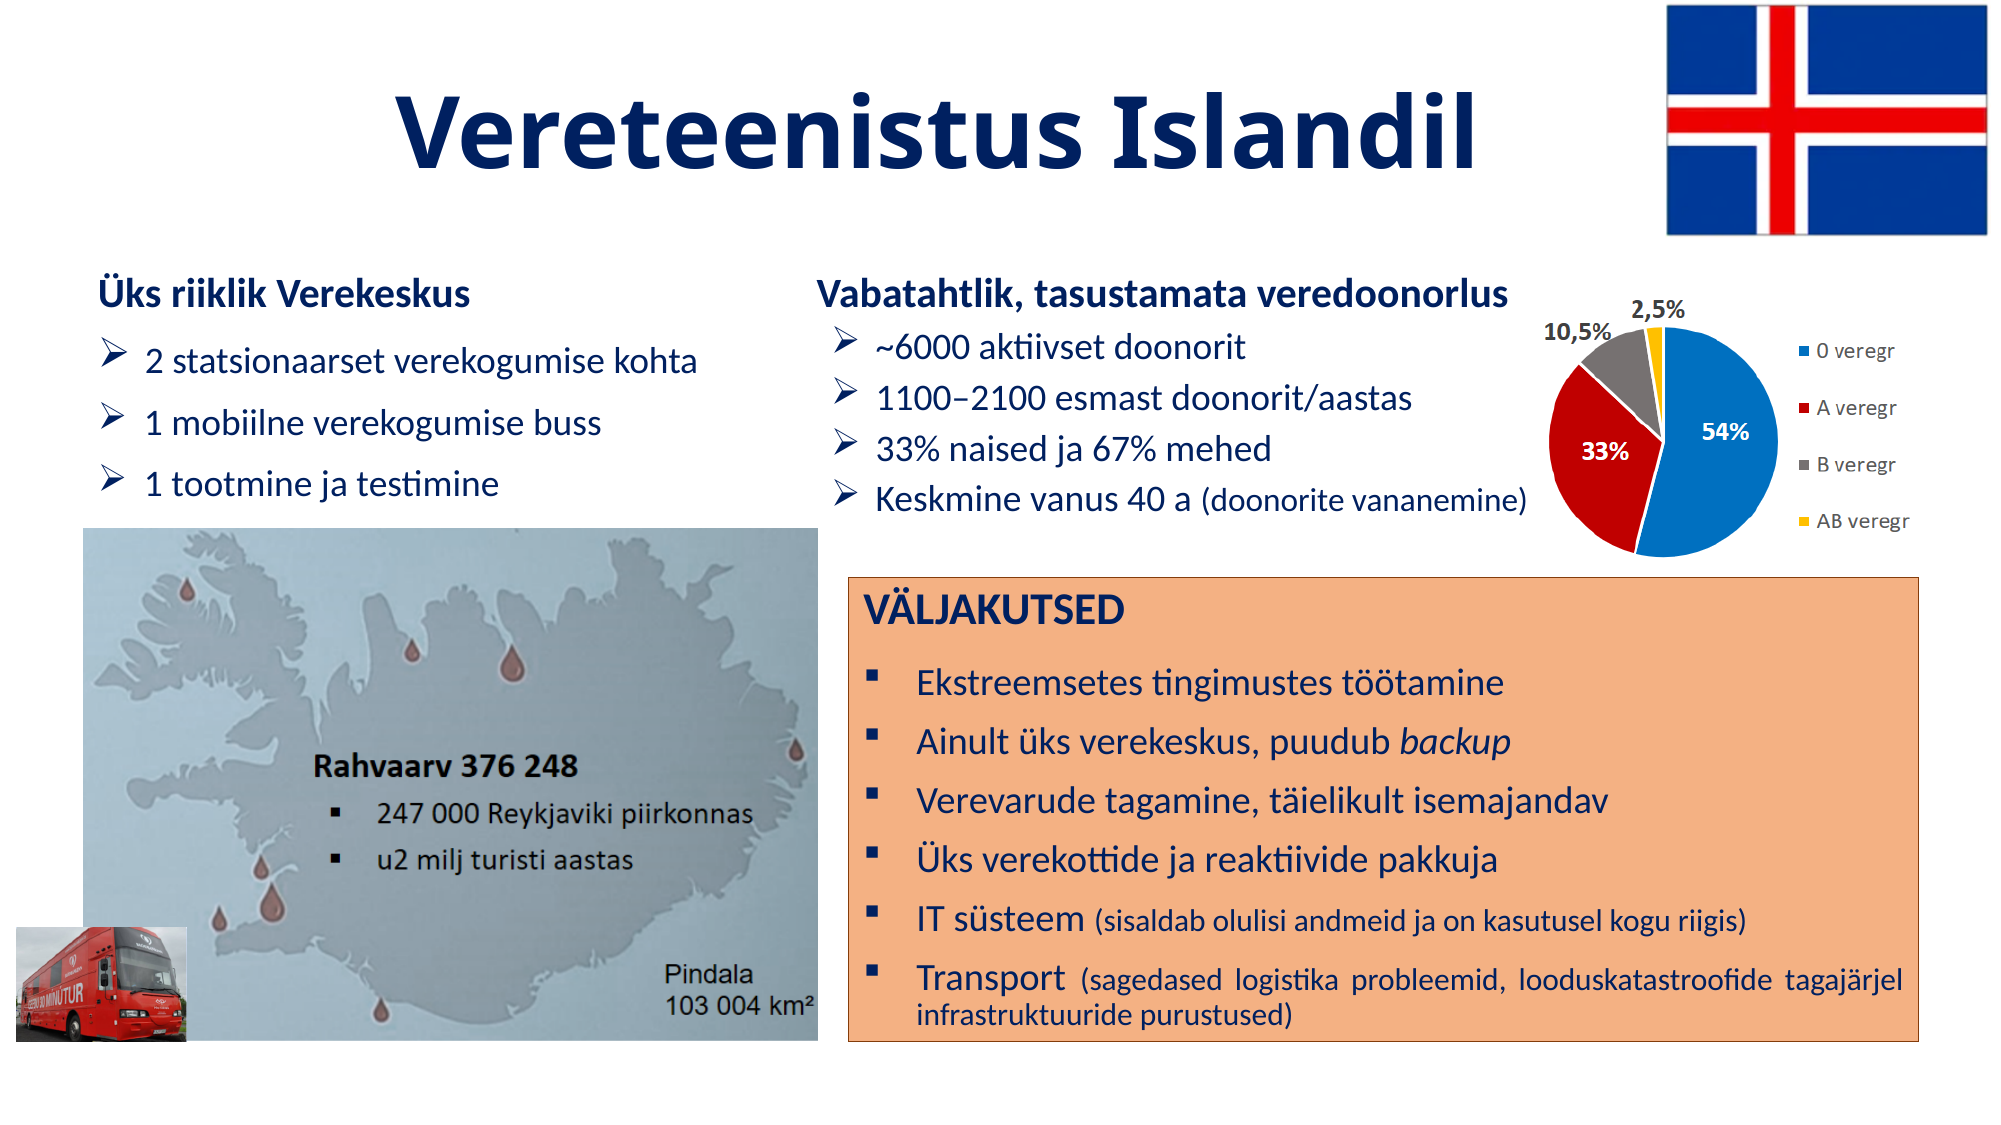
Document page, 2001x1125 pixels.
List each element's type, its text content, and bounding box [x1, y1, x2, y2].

picture [1514, 286, 1919, 564]
picture [1665, 0, 1991, 238]
text_box Vabatahtlik, tasustamata veredoonorlus ~6000 aktiivset doonorit 1100–2100 esmast doonorit/aastas 33% naised ja 67% mehed Keskmine vanus 40 a (doonorite vananemine) [787, 264, 1583, 529]
picture [16, 528, 818, 1043]
text_box Üks riiklik Verekeskus 2 statsionaarset verekogumise kohta 1 mobiilne verekogumise buss 1 tootmine ja testimine [83, 264, 733, 528]
title Vereteenistus Islandil [137, 59, 1665, 214]
text_box VÄLJAKUTSED Ekstreemsetes tingimustes töötamine Ainult üks verekeskus, puudub backup Verevarude tagamine, täielikult isemajandav Üks verekottide ja reaktiivide pakkuja IT süsteem (sisaldab olulisi andmeid ja on kasutusel kogu riigis) Transport (sagedased logistika probleemid, looduskatastroofide tagajärjel infrastruktuuride purustused) [848, 577, 1919, 1042]
